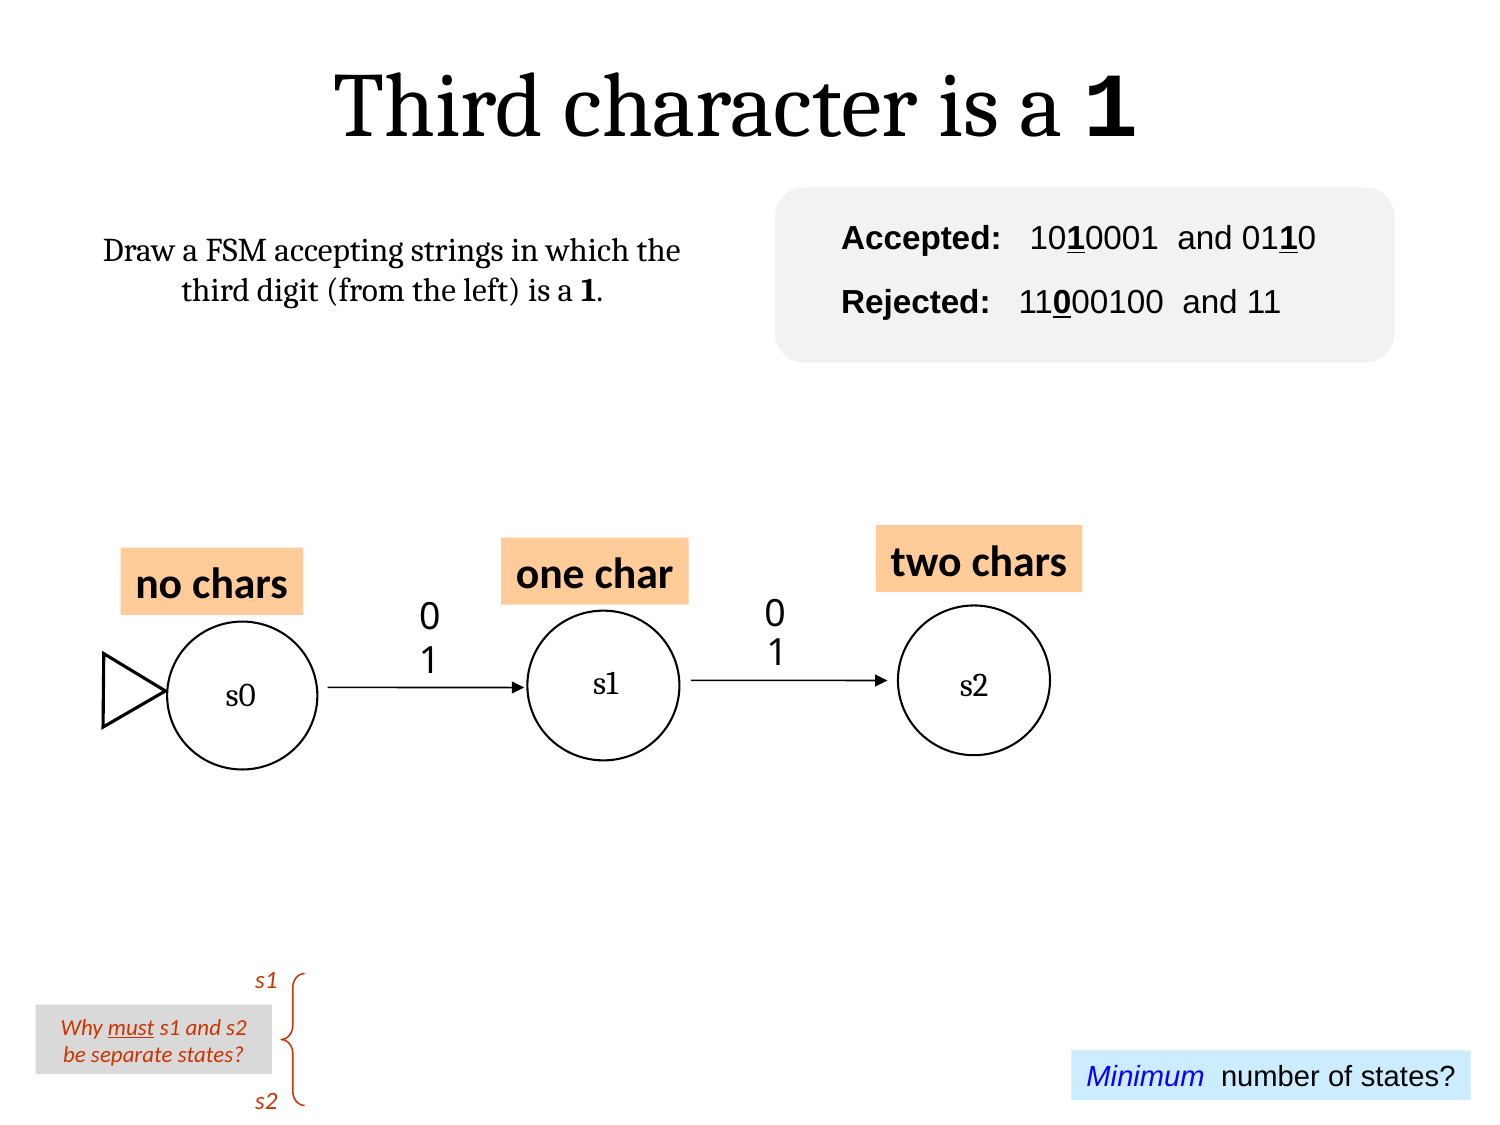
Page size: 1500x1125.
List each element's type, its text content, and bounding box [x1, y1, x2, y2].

text_box s2 [944, 655, 1004, 711]
text_box s1 [240, 956, 293, 1001]
text_box [103, 653, 166, 728]
text_box [897, 605, 1051, 756]
text_box [167, 621, 318, 770]
text_box 0 [749, 581, 825, 642]
text_box s2 [240, 1077, 293, 1123]
text_box Why must s1 and s2 be separate states? [35, 1004, 272, 1075]
text_box 1 [404, 645, 480, 689]
text_box no chars [120, 547, 304, 615]
text_box [827, 674, 888, 687]
text_box Accepted: 1010001 and 0110 Rejected: 11000100 and 11 [826, 223, 1359, 327]
text_box 1 [751, 621, 827, 681]
text_box [172, 725, 194, 754]
text_box s1 [578, 654, 633, 709]
text_box [774, 187, 1395, 363]
text_box 0 [404, 584, 480, 645]
text_box Draw a FSM accepting strings in which the third digit (from the left) is a 1. [55, 220, 729, 315]
text_box s0 [210, 665, 271, 721]
text_box [281, 973, 305, 1106]
text_box [480, 681, 525, 694]
text_box Third character is a 1 [77, 37, 1395, 163]
text_box [527, 610, 680, 761]
text_box one char [501, 537, 689, 605]
text_box Minimum number of states? [1071, 1050, 1471, 1101]
text_box two chars [875, 525, 1083, 593]
